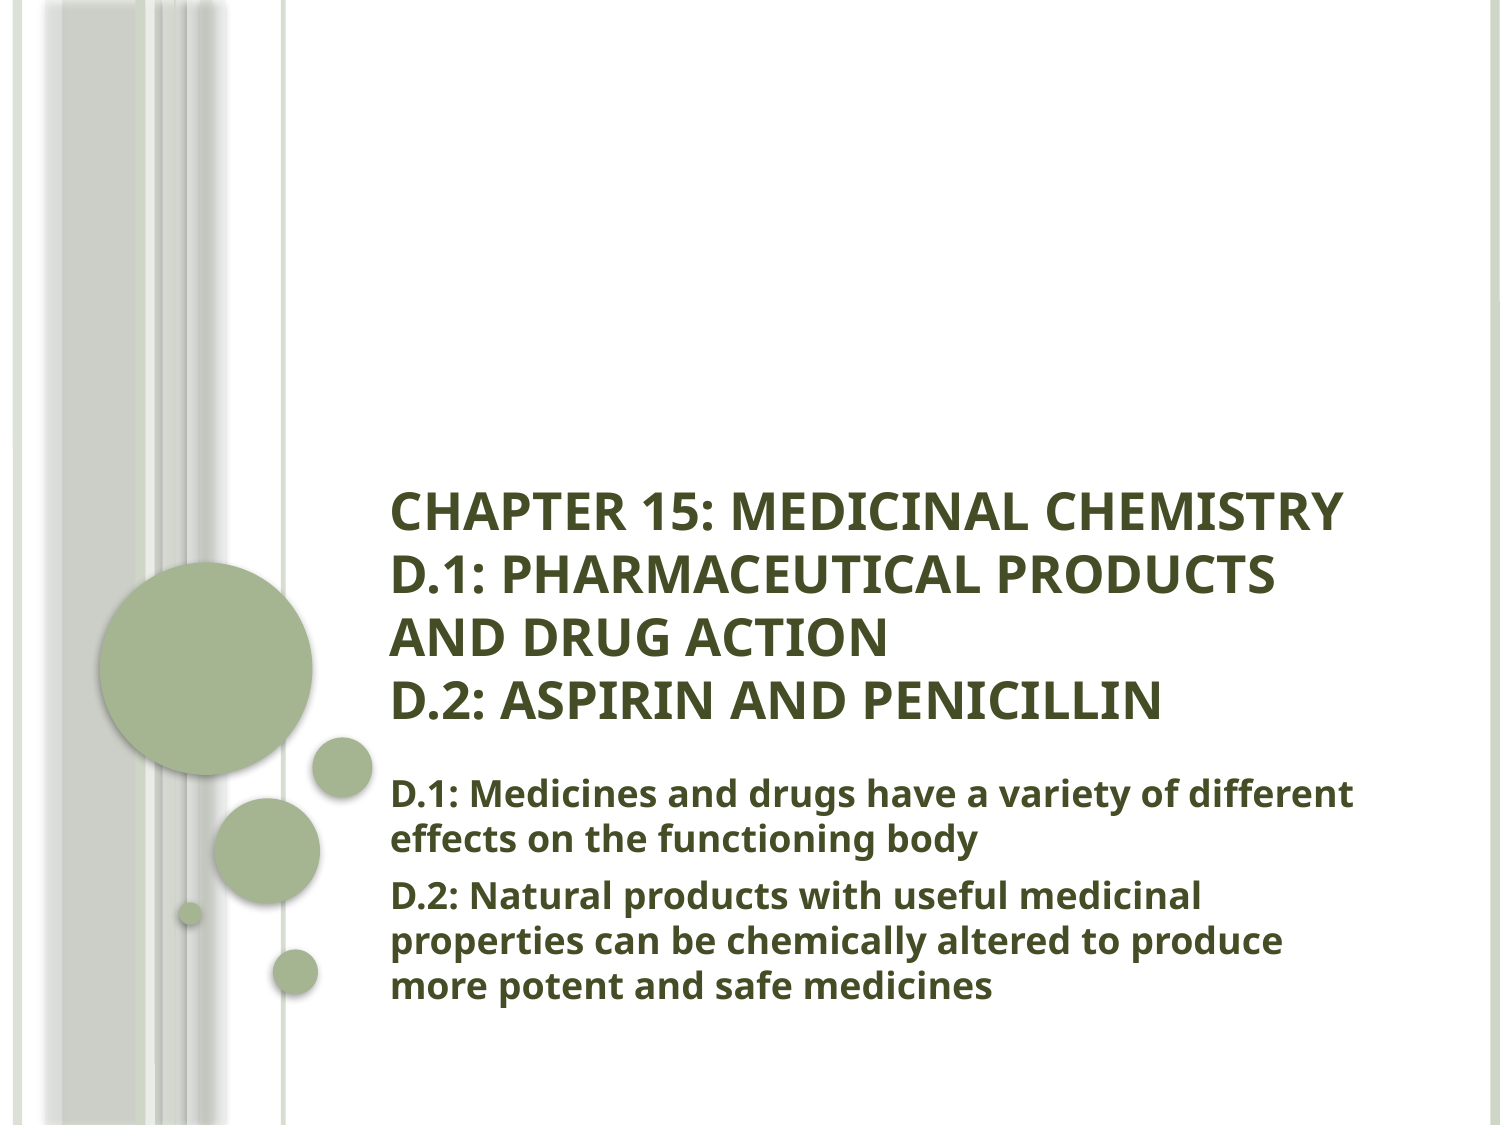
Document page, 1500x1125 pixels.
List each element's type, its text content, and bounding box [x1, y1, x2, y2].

subtitle D.1: Medicines and drugs have a variety of different effects on the functioning body D.2: Natural products with useful medicinal properties can be chemically altered to produce more potent and safe medicines [375, 762, 1388, 1046]
title Chapter 15: medicinal chemistry D.1: Pharmaceutical products and drug action D.2: Aspirin and Penicillin [375, 426, 1388, 738]
